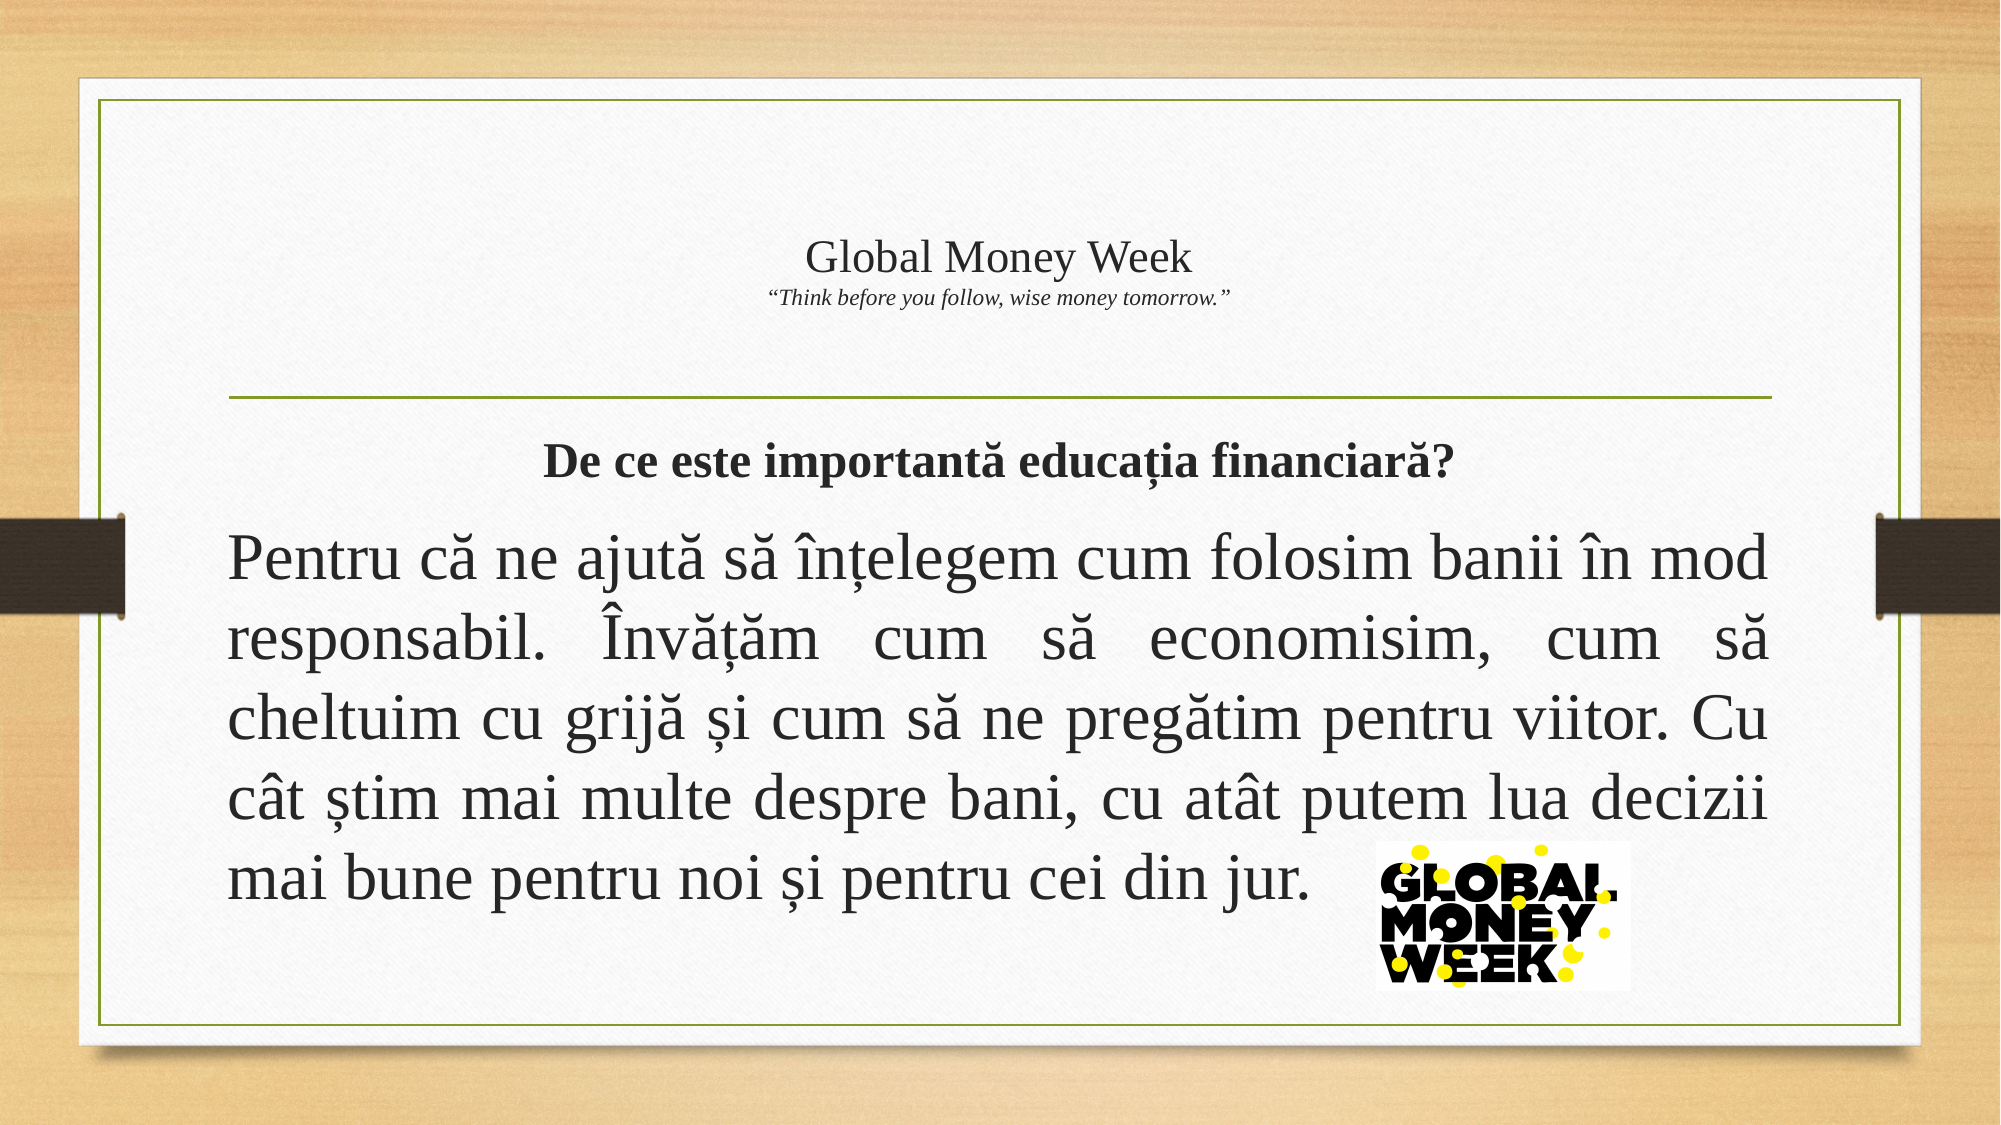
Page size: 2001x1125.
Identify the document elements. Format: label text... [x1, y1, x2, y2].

picture [0, 0, 2001, 1125]
list De ce este importantă educația financiară? Pentru că ne ajută să înțelegem cum folosim banii în mod responsabil. Învățăm cum să economisim, cum să cheltuim cu grijă și cum să ne pregătim pentru viitor. Cu cât știm mai multe despre bani, cu atât putem lua decizii mai bune pentru noi și pentru cei din jur. [212, 419, 1788, 964]
title Global Money Week “Think before you follow, wise money tomorrow.” [212, 161, 1788, 375]
